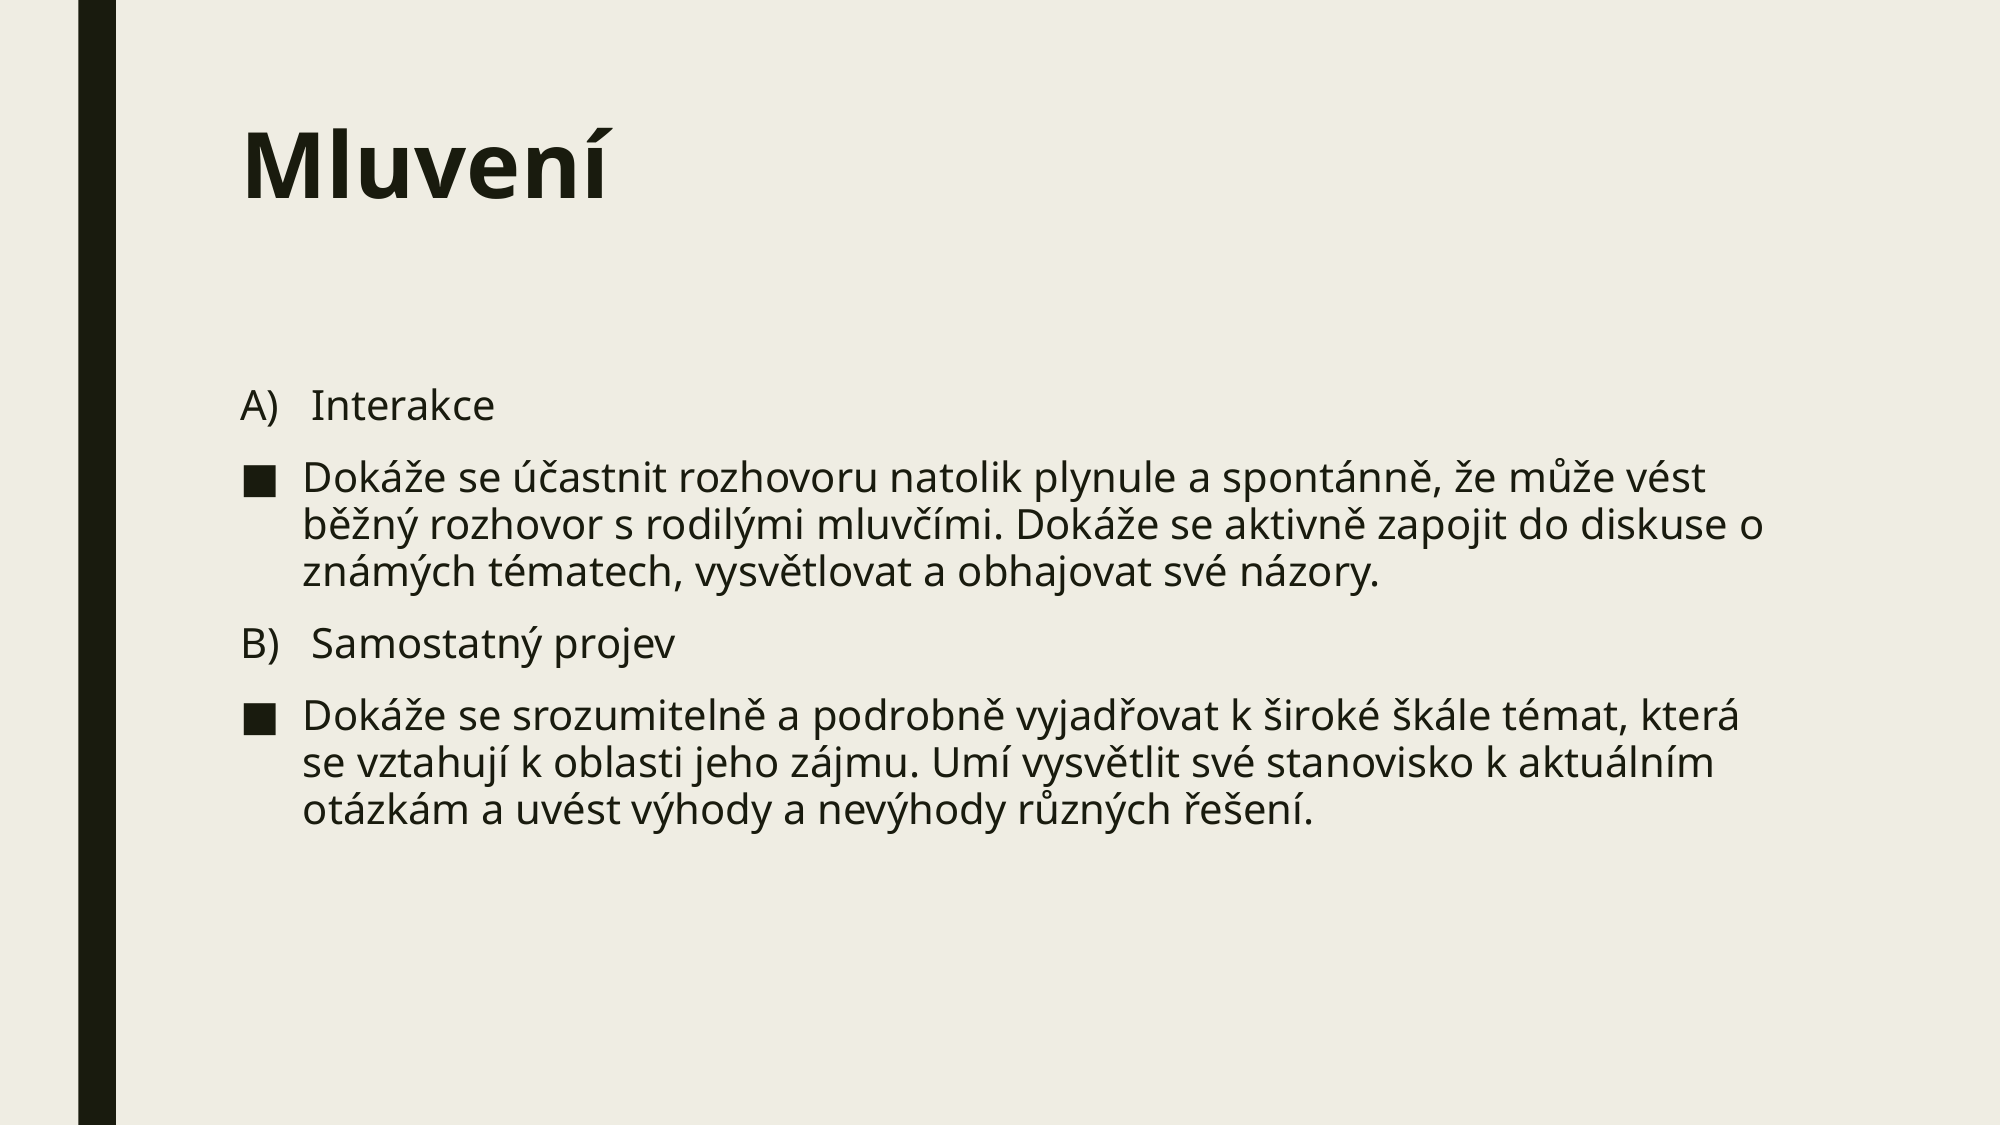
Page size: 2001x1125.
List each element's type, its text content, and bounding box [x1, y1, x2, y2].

title Mluvení [225, 112, 1800, 357]
list A) Interakce Dokáže se účastnit rozhovoru natolik plynule a spontánně, že může vést běžný rozhovor s rodilými mluvčími. Dokáže se aktivně zapojit do diskuse o známých tématech, vysvětlovat a obhajovat své názory. B) Samostatný projev Dokáže se srozumitelně a podrobně vyjadřovat k široké škále témat, která se vztahují k oblasti jeho zájmu. Umí vysvětlit své stanovisko k aktuálním otázkám a uvést výhody a nevýhody různých řešení. [225, 375, 1800, 963]
